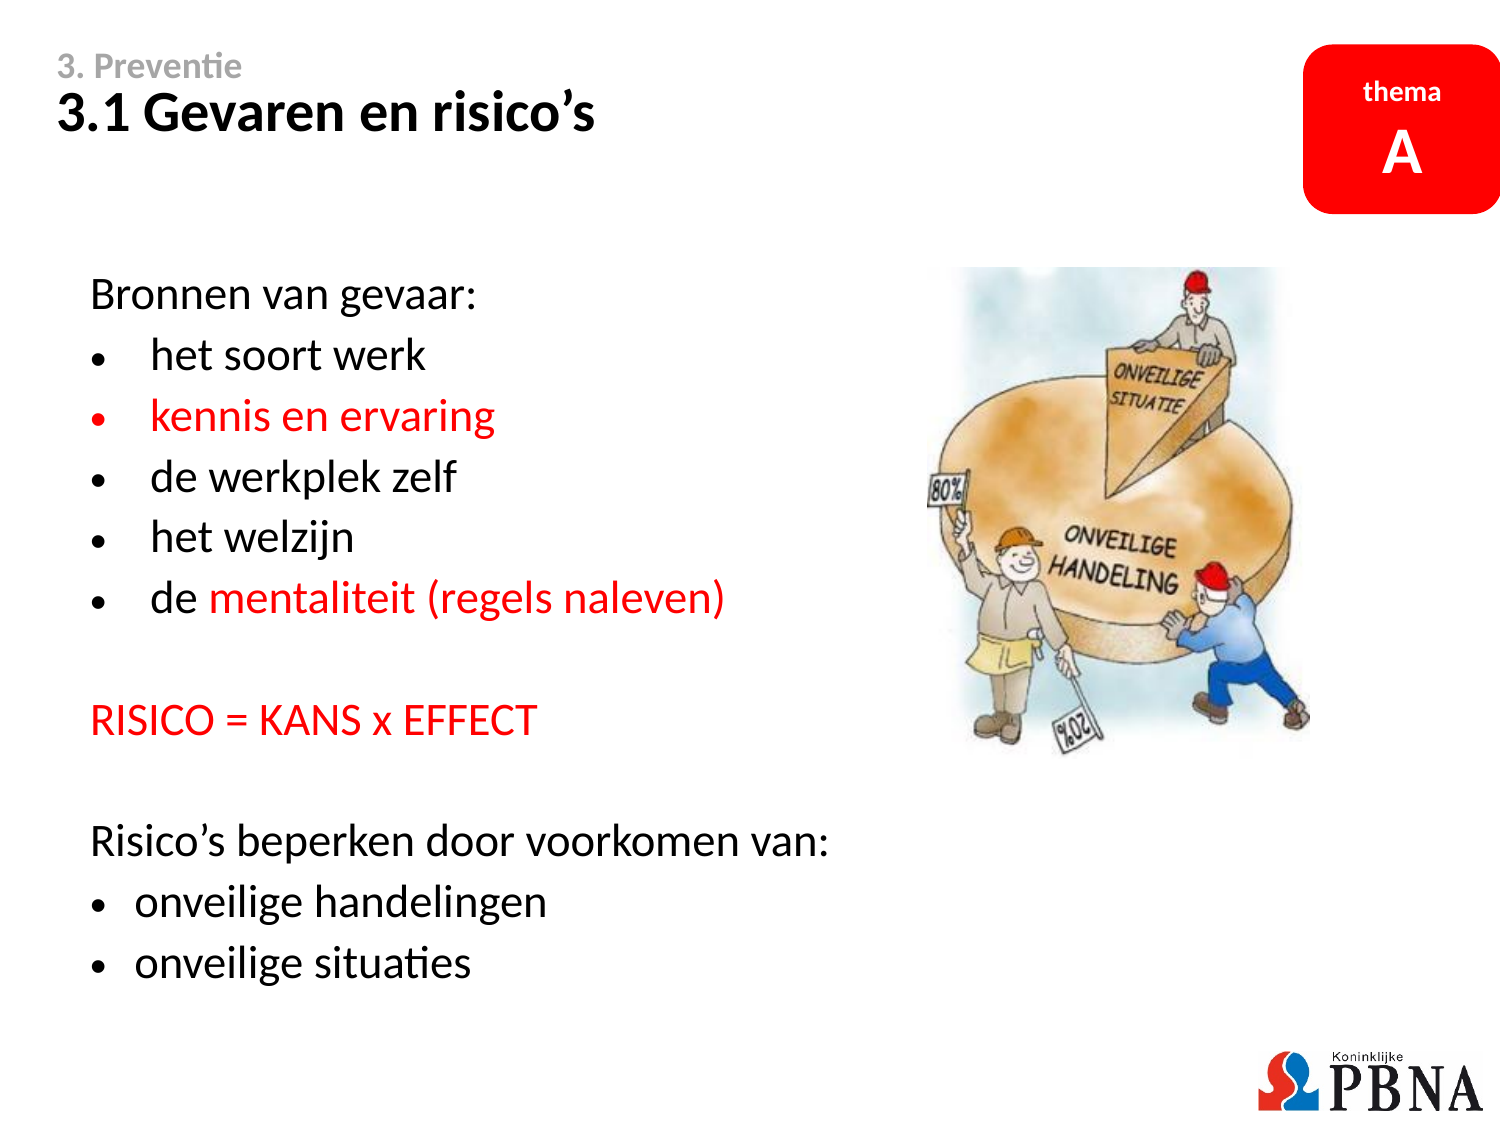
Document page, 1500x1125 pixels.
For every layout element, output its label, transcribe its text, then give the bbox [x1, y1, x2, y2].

picture [926, 266, 1310, 760]
picture [1257, 1051, 1483, 1112]
list Bronnen van gevaar: het soort werk kennis en ervaring de werkplek zelf het welzijn de mentaliteit (regels naleven) RISICO = KANS x EFFECT Risico’s beperken door voorkomen van: onveilige handelingen onveilige situaties [75, 262, 1425, 1005]
text_box thema A [1303, 44, 1500, 215]
title 3. Preventie 3.1 Gevaren en risico’s [41, 42, 1392, 231]
